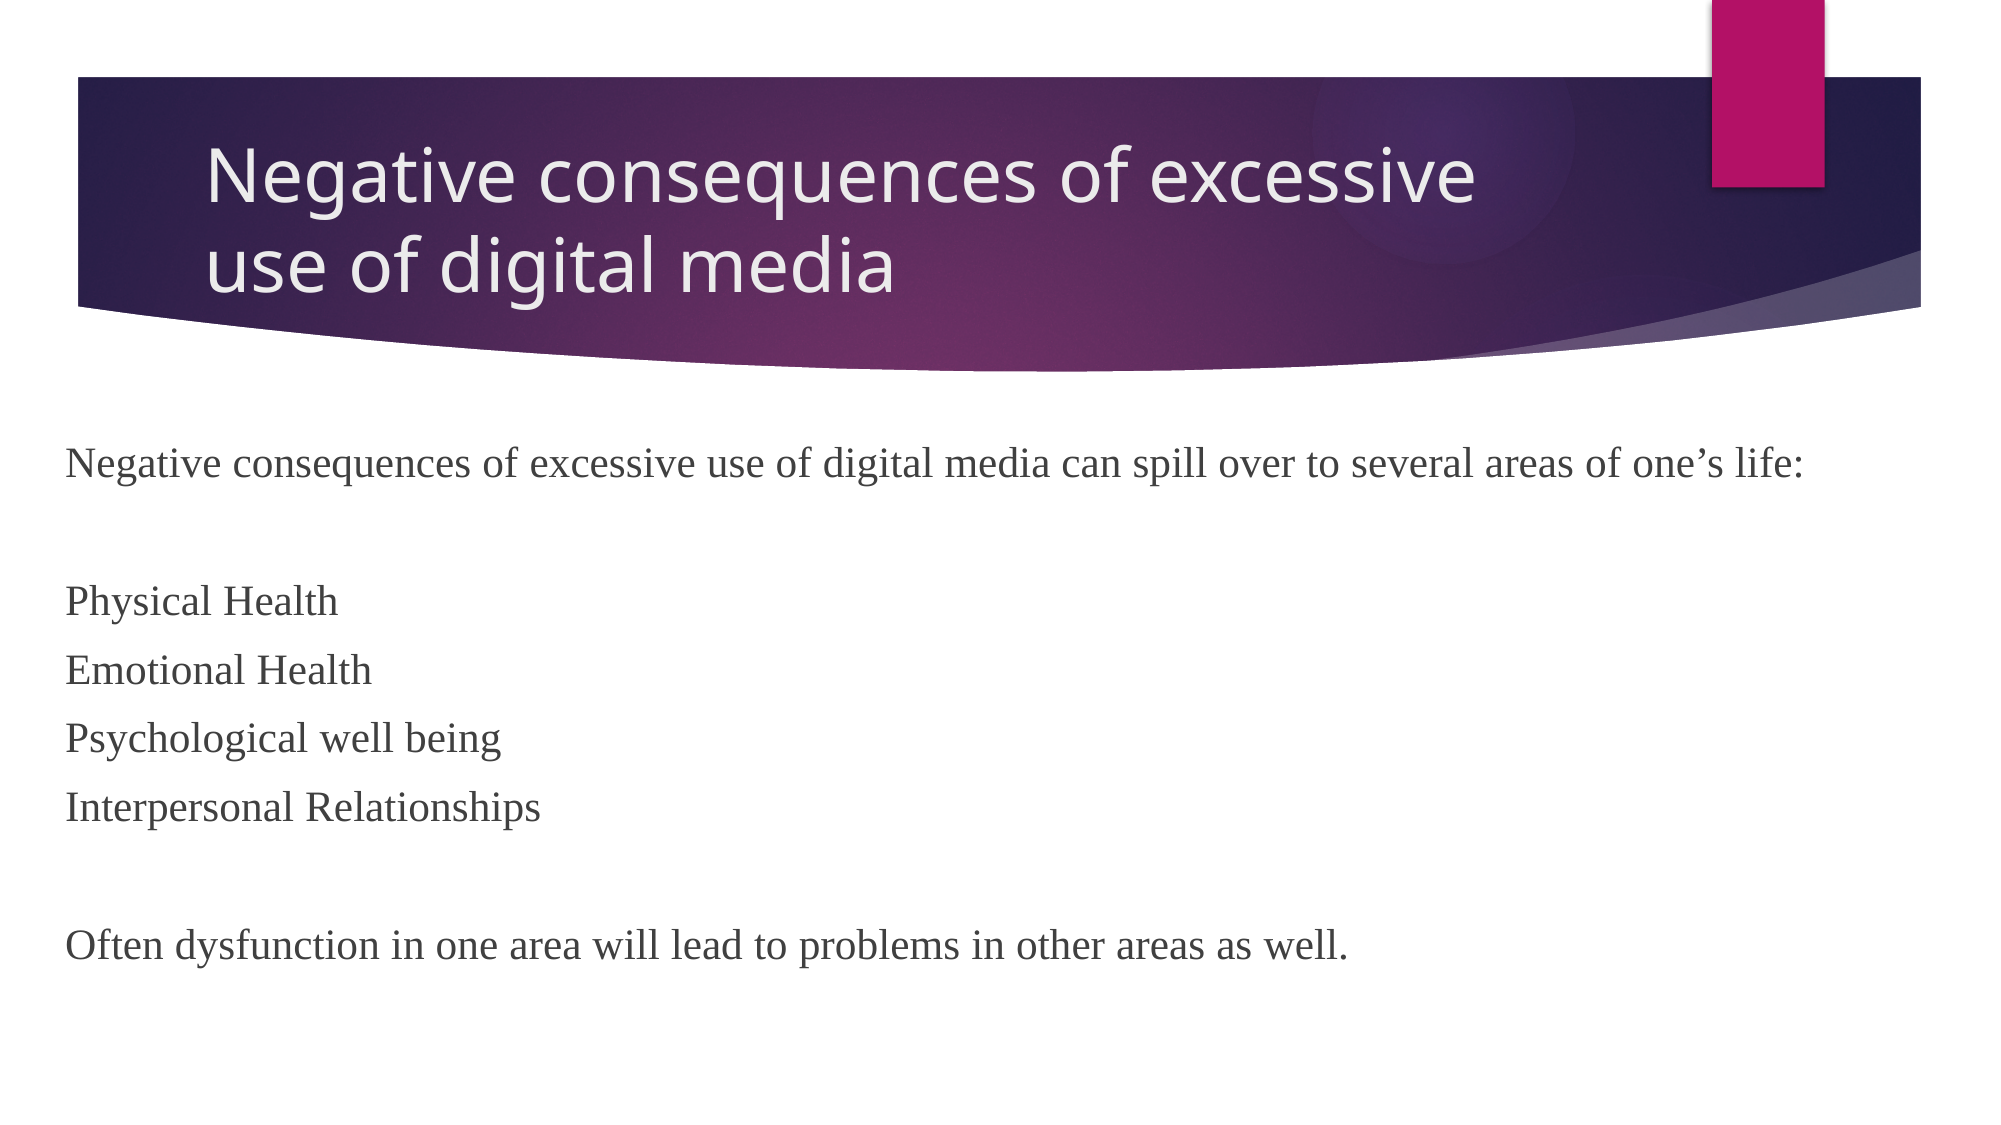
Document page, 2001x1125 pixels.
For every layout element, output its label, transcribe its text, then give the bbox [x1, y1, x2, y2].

title Negative consequences of excessive use of digital media [189, 159, 1627, 276]
list Negative consequences of excessive use of digital media can spill over to several areas of one’s life: Physical Health Emotional Health Psychological well being Interpersonal Relationships Often dysfunction in one area will lead to problems in other areas as well. [50, 427, 1900, 988]
